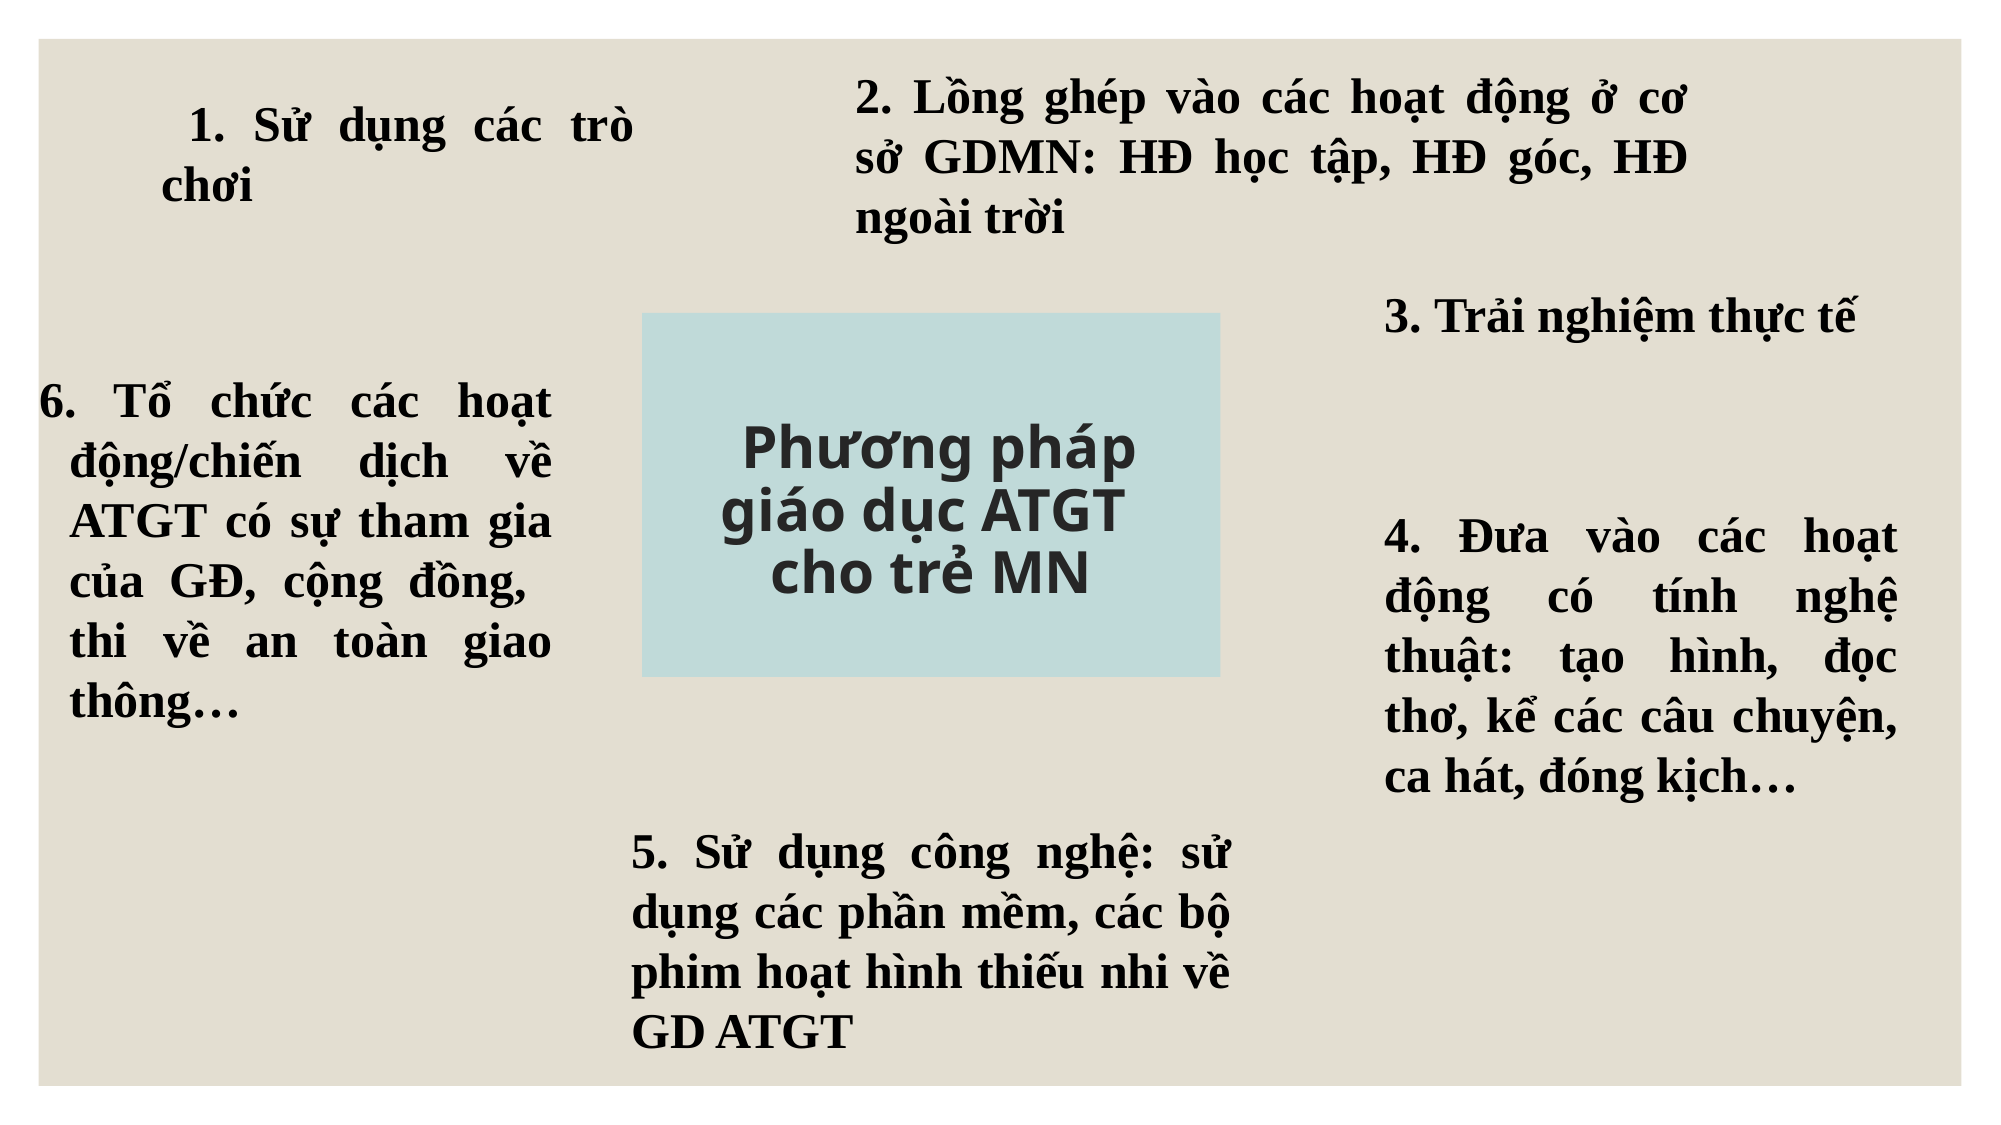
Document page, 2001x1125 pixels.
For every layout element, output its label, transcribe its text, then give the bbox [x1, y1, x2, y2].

text_box 2. Lồng ghép vào các hoạt động ở cơ sở GDMN: HĐ học tập, HĐ góc, HĐ ngoài trời [841, 56, 1704, 252]
text_box Phương pháp giáo dục ATGT cho trẻ MN [642, 312, 1221, 677]
text_box 4. Đưa vào các hoạt động có tính nghệ thuật: tạo hình, đọc thơ, kể các câu chuyện, ca hát, đóng kịch… [1369, 494, 1914, 810]
text_box 3. Trải nghiệm thực tế [1369, 274, 1927, 350]
list 6. Tổ chức các hoạt động/chiến dịch về ATGT có sự tham gia của GĐ, cộng đồng, thi về an toàn giao thông… [24, 359, 568, 766]
text_box 5. Sử dụng công nghệ: sử dụng các phần mềm, các bộ phim hoạt hình thiếu nhi về GD ATGT [616, 810, 1247, 1066]
text_box 1. Sử dụng các trò chơi [146, 84, 649, 220]
